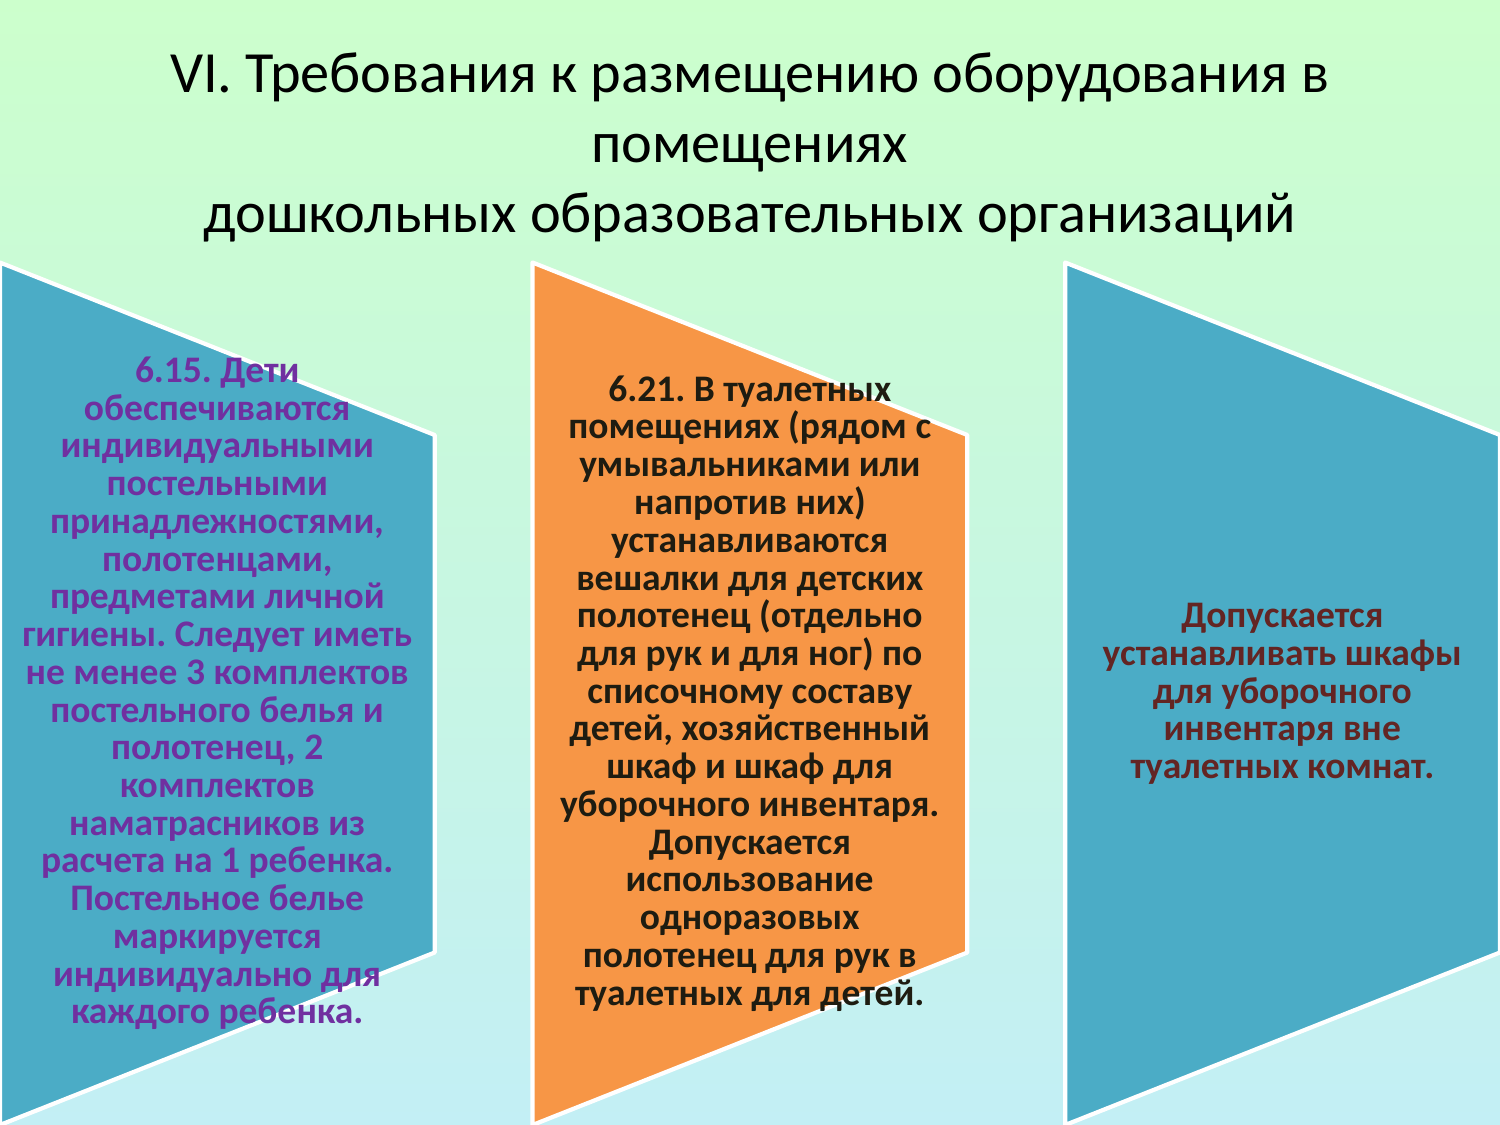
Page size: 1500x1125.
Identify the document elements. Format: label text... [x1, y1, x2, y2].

title VI. Требования к размещению оборудования в помещениях дошкольных образовательных организаций [75, 45, 1425, 233]
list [0, 262, 1500, 1125]
